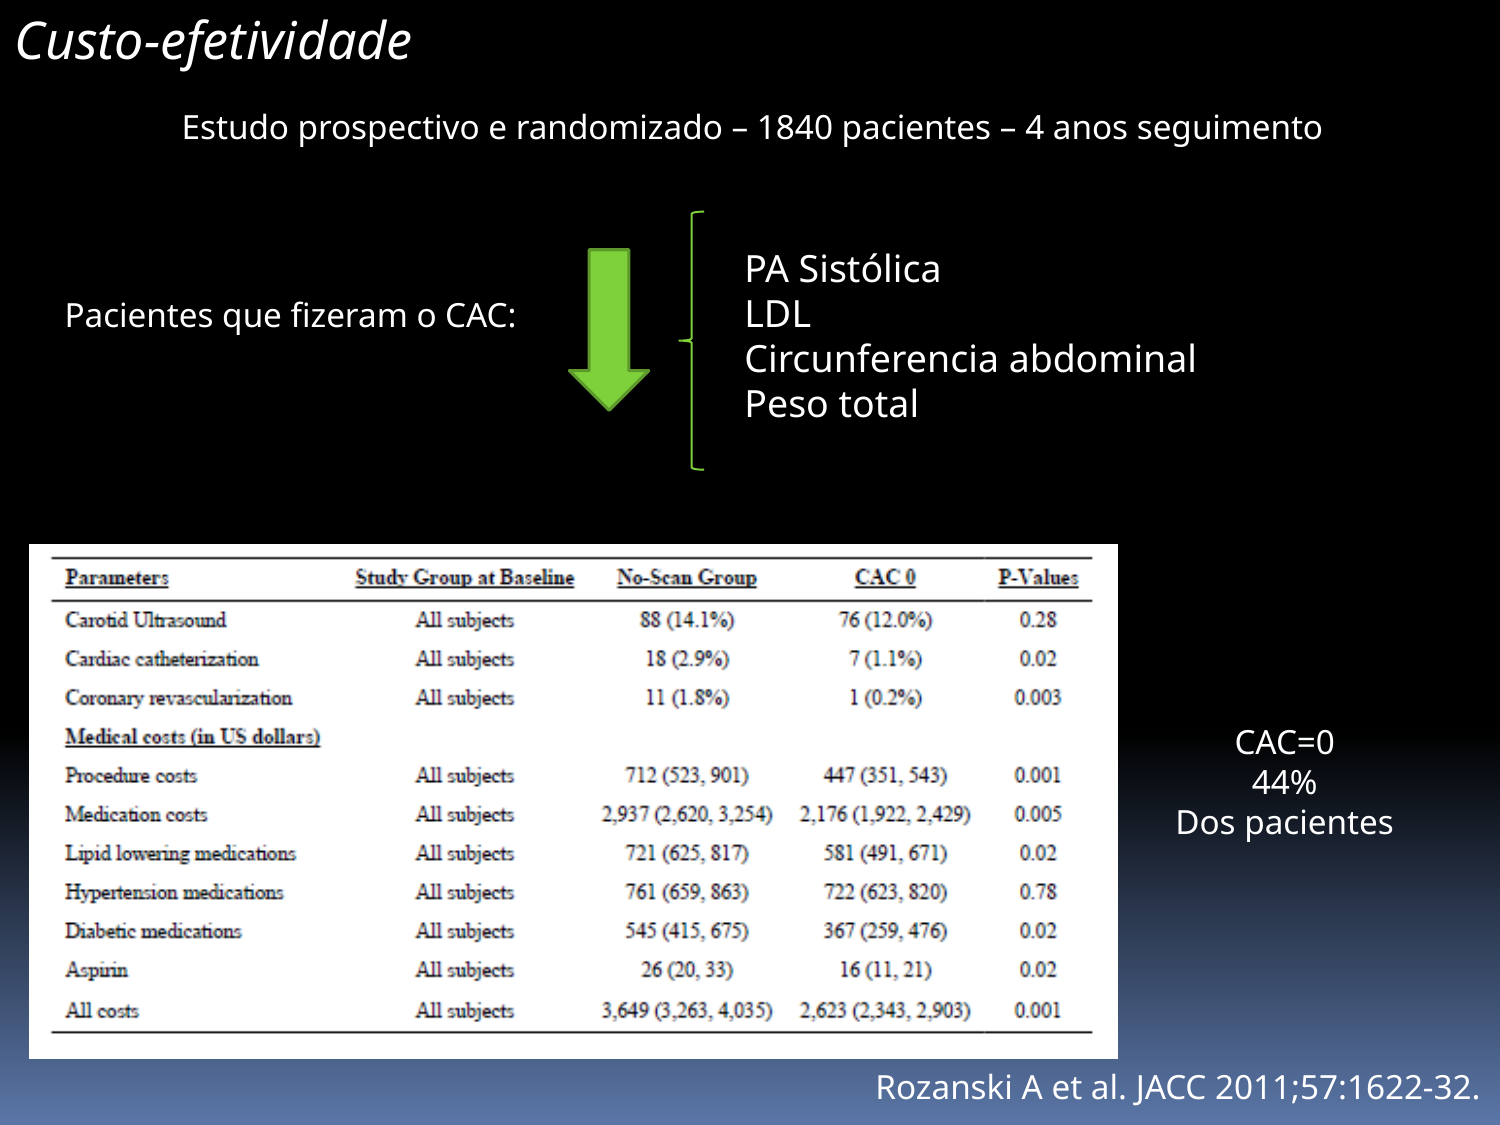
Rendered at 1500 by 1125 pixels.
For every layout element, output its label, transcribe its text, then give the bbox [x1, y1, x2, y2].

text_box Estudo prospectivo e randomizado – 1840 pacientes – 4 anos seguimento [166, 99, 1340, 154]
text_box [567, 248, 651, 412]
text_box Rozanski A et al. JACC 2011;57:1622-32. [486, 1058, 1497, 1114]
text_box PA Sistólica LDL Circunferencia abdominal Peso total [729, 237, 1285, 432]
text_box Pacientes que fizeram o CAC: [49, 286, 533, 342]
text_box [678, 210, 705, 471]
text_box Custo-efetividade [0, 0, 1317, 78]
text_box CAC=0 44% Dos pacientes [1160, 713, 1409, 849]
picture [28, 543, 1119, 1059]
